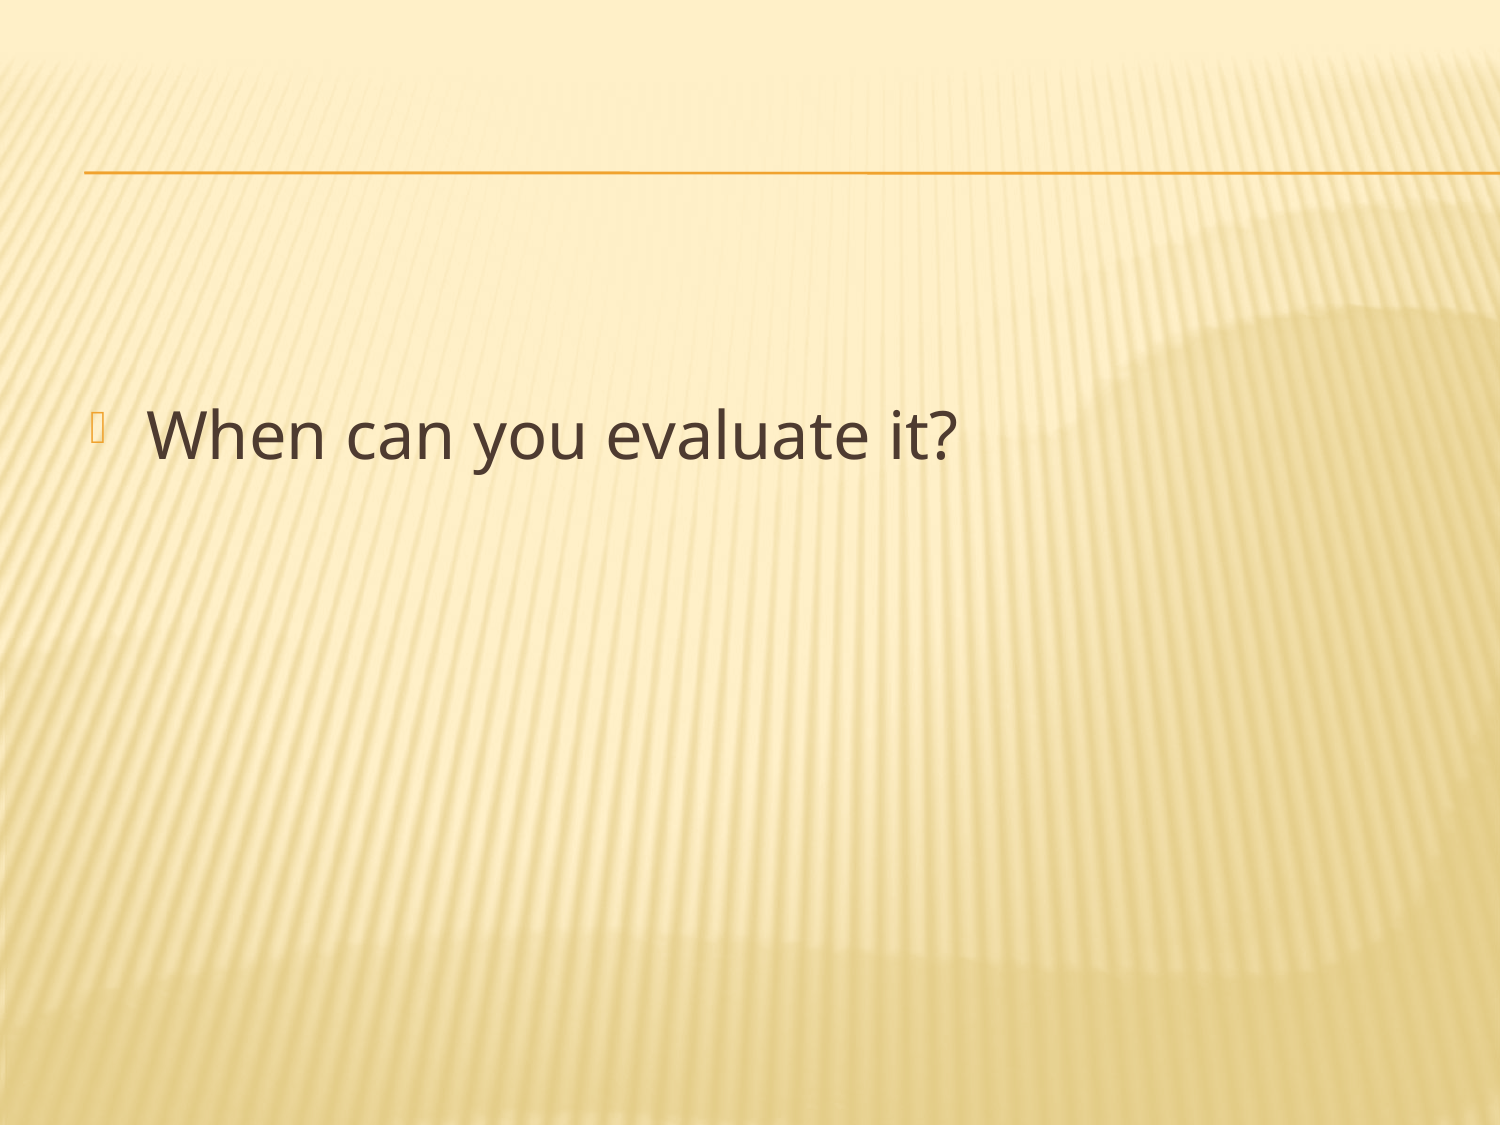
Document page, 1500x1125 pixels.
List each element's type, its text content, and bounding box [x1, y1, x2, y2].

list When can you evaluate it? [75, 385, 1425, 1005]
